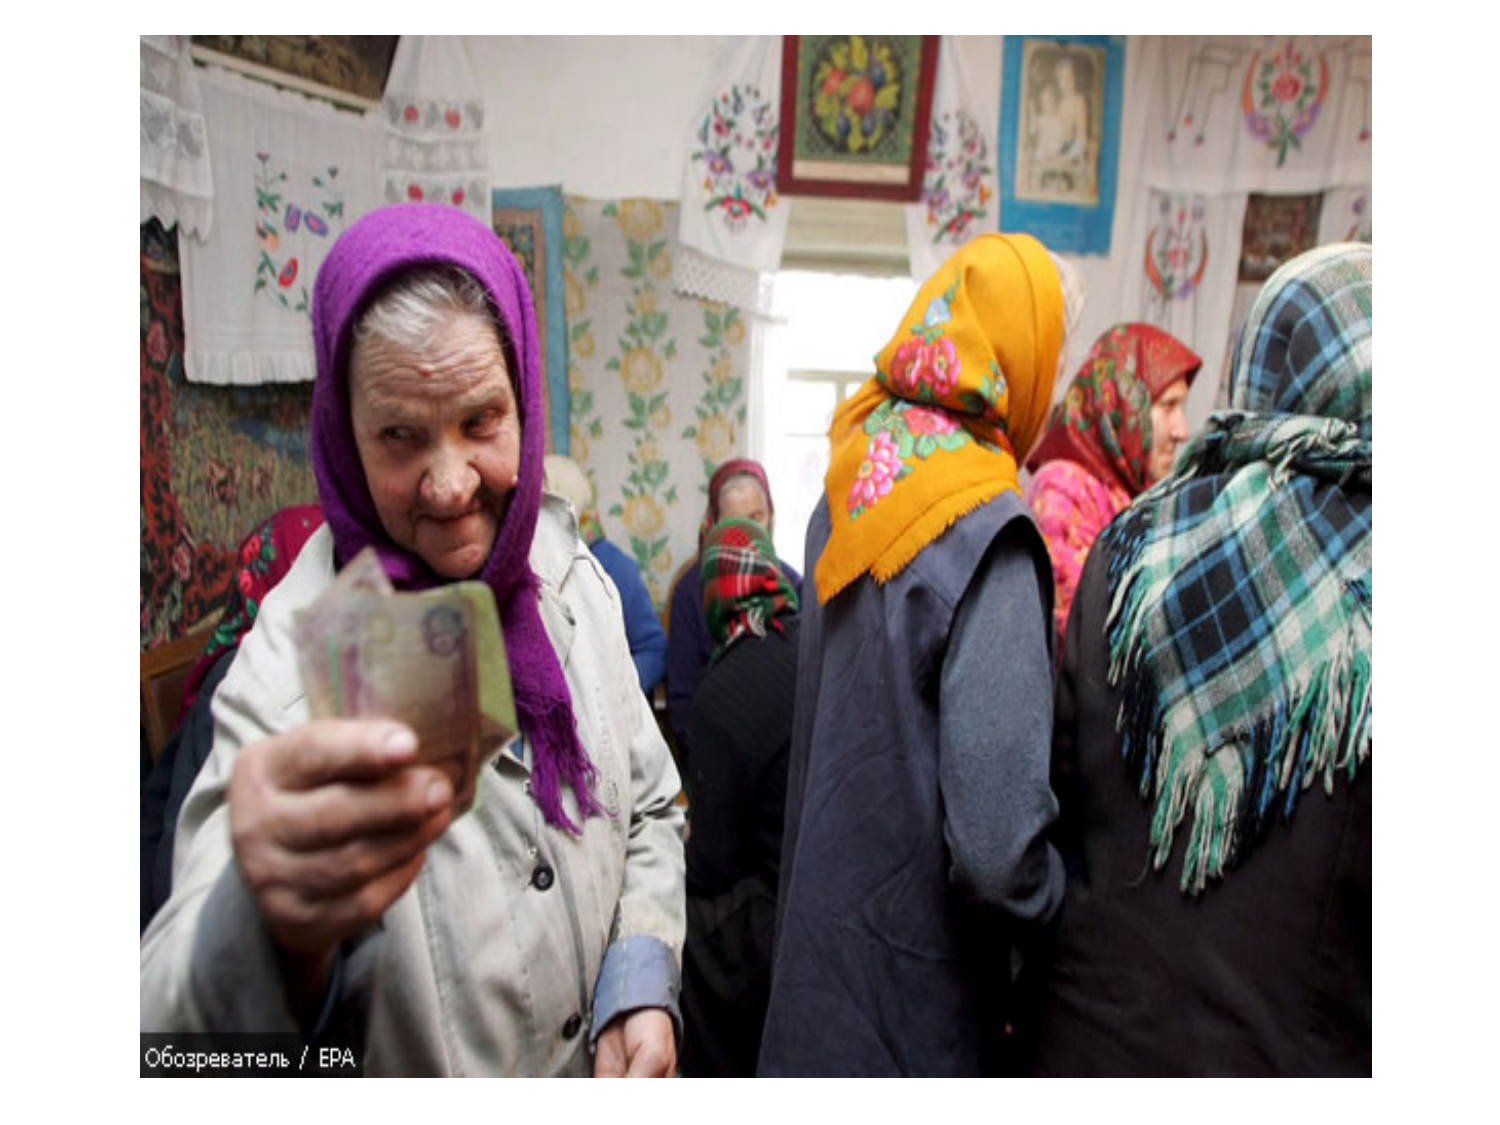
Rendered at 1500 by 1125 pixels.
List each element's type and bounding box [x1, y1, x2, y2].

picture [140, 34, 1372, 1079]
